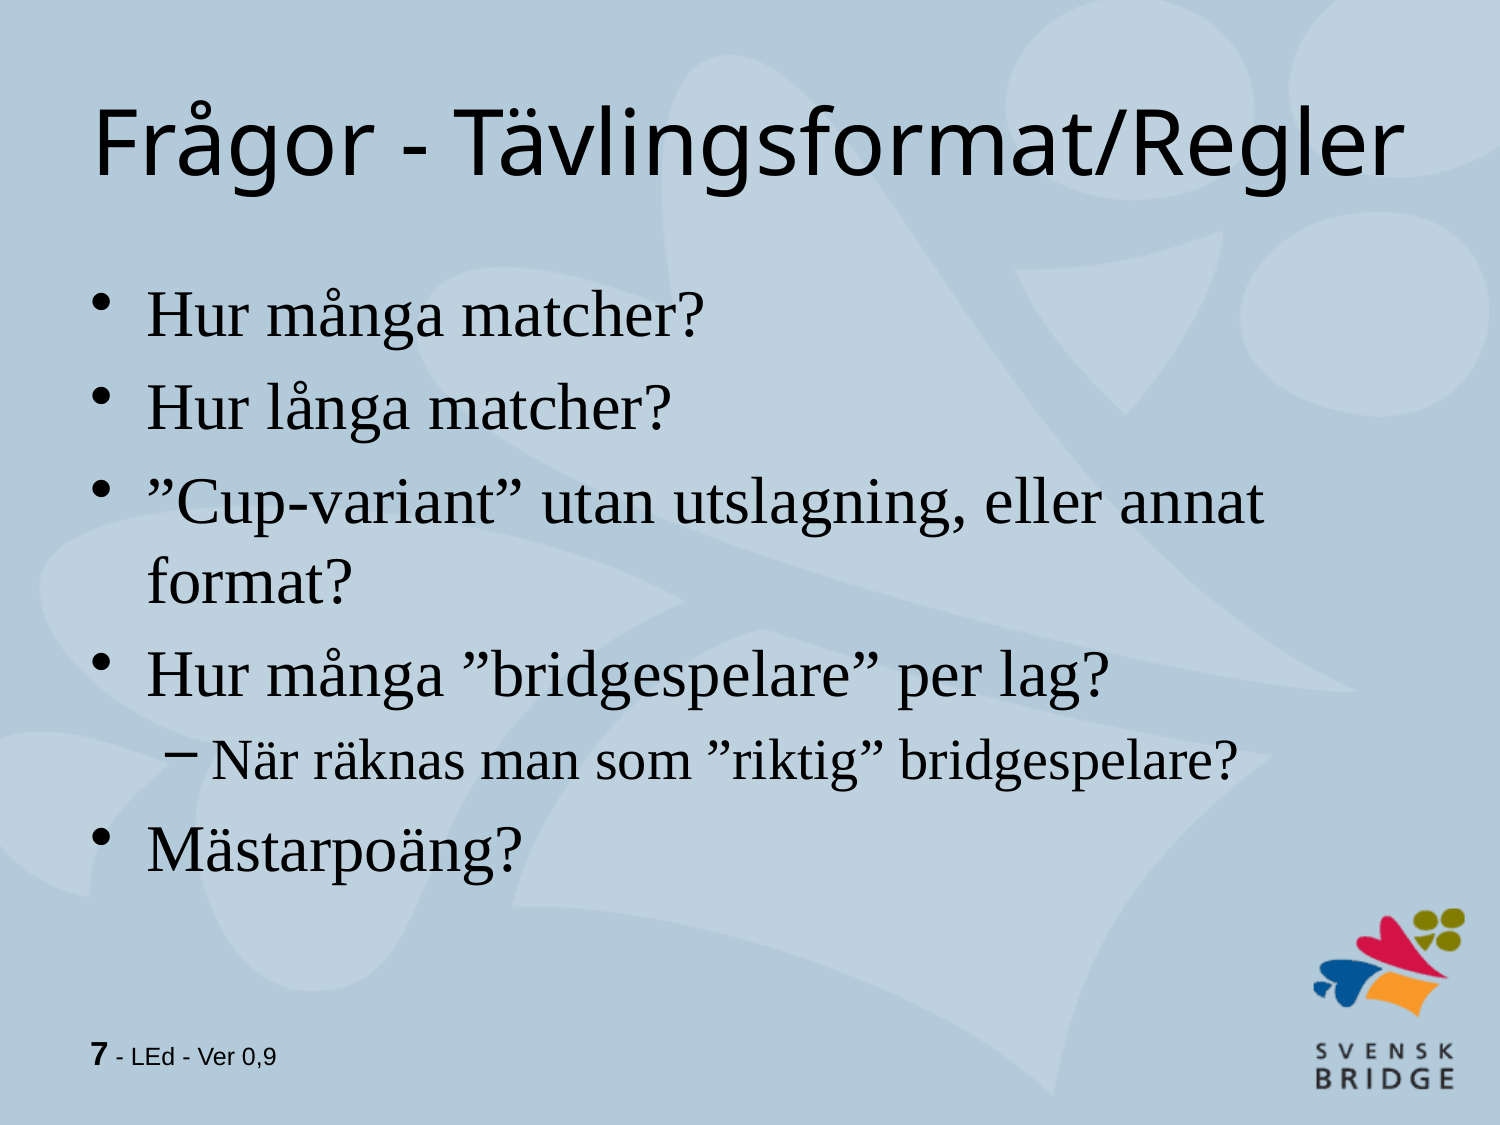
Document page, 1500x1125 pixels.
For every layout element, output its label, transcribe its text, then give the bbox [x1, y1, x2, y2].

list Hur många matcher? Hur långa matcher? ”Cup-variant” utan utslagning, eller annat format? Hur många ”bridgespelare” per lag? När räknas man som ”riktig” bridgespelare? Mästarpoäng? [75, 262, 1425, 1005]
picture [0, 0, 1500, 1125]
slide_number 7 - LEd - Ver 0,9 [75, 1024, 1270, 1103]
title Frågor - Tävlingsformat/Regler [75, 45, 1425, 233]
